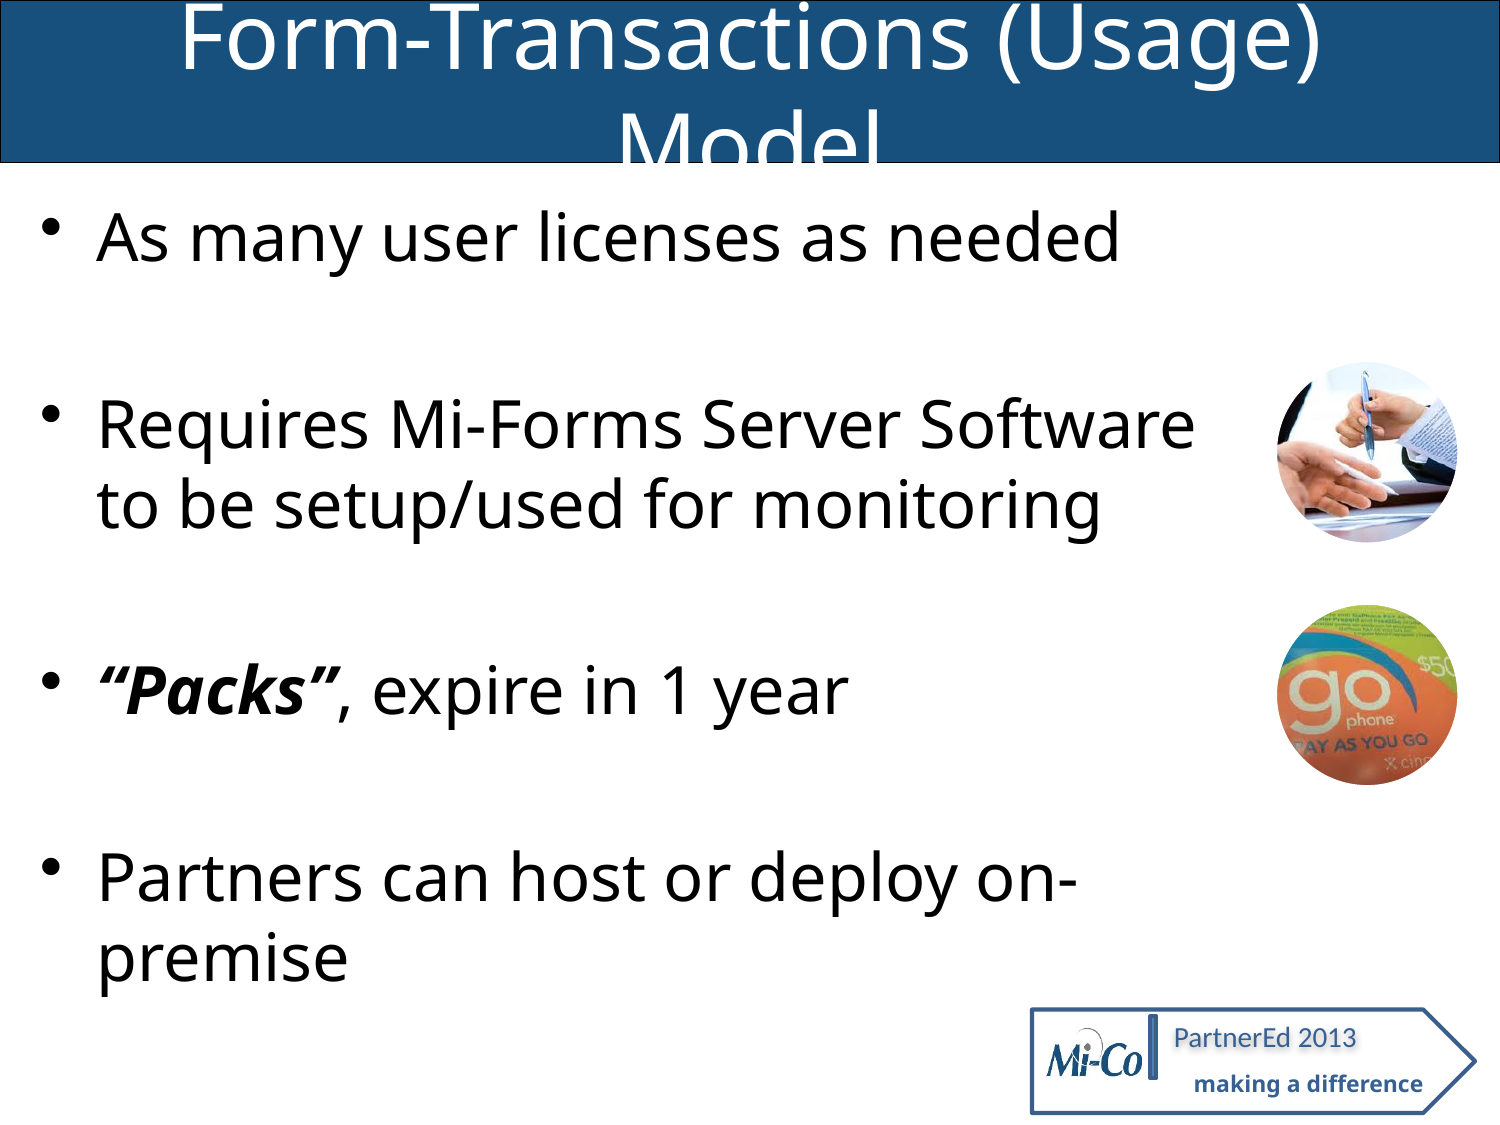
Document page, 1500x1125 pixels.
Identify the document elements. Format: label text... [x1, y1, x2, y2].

list As many user licenses as needed Requires Mi-Forms Server Software to be setup/used for monitoring “Packs”, expire in 1 year Partners can host or deploy on-premise [24, 187, 1238, 988]
text_box [1272, 600, 1462, 790]
picture [1046, 1027, 1142, 1077]
title Form-Transactions (Usage) Model [24, 24, 1476, 151]
text_box [1272, 358, 1462, 547]
